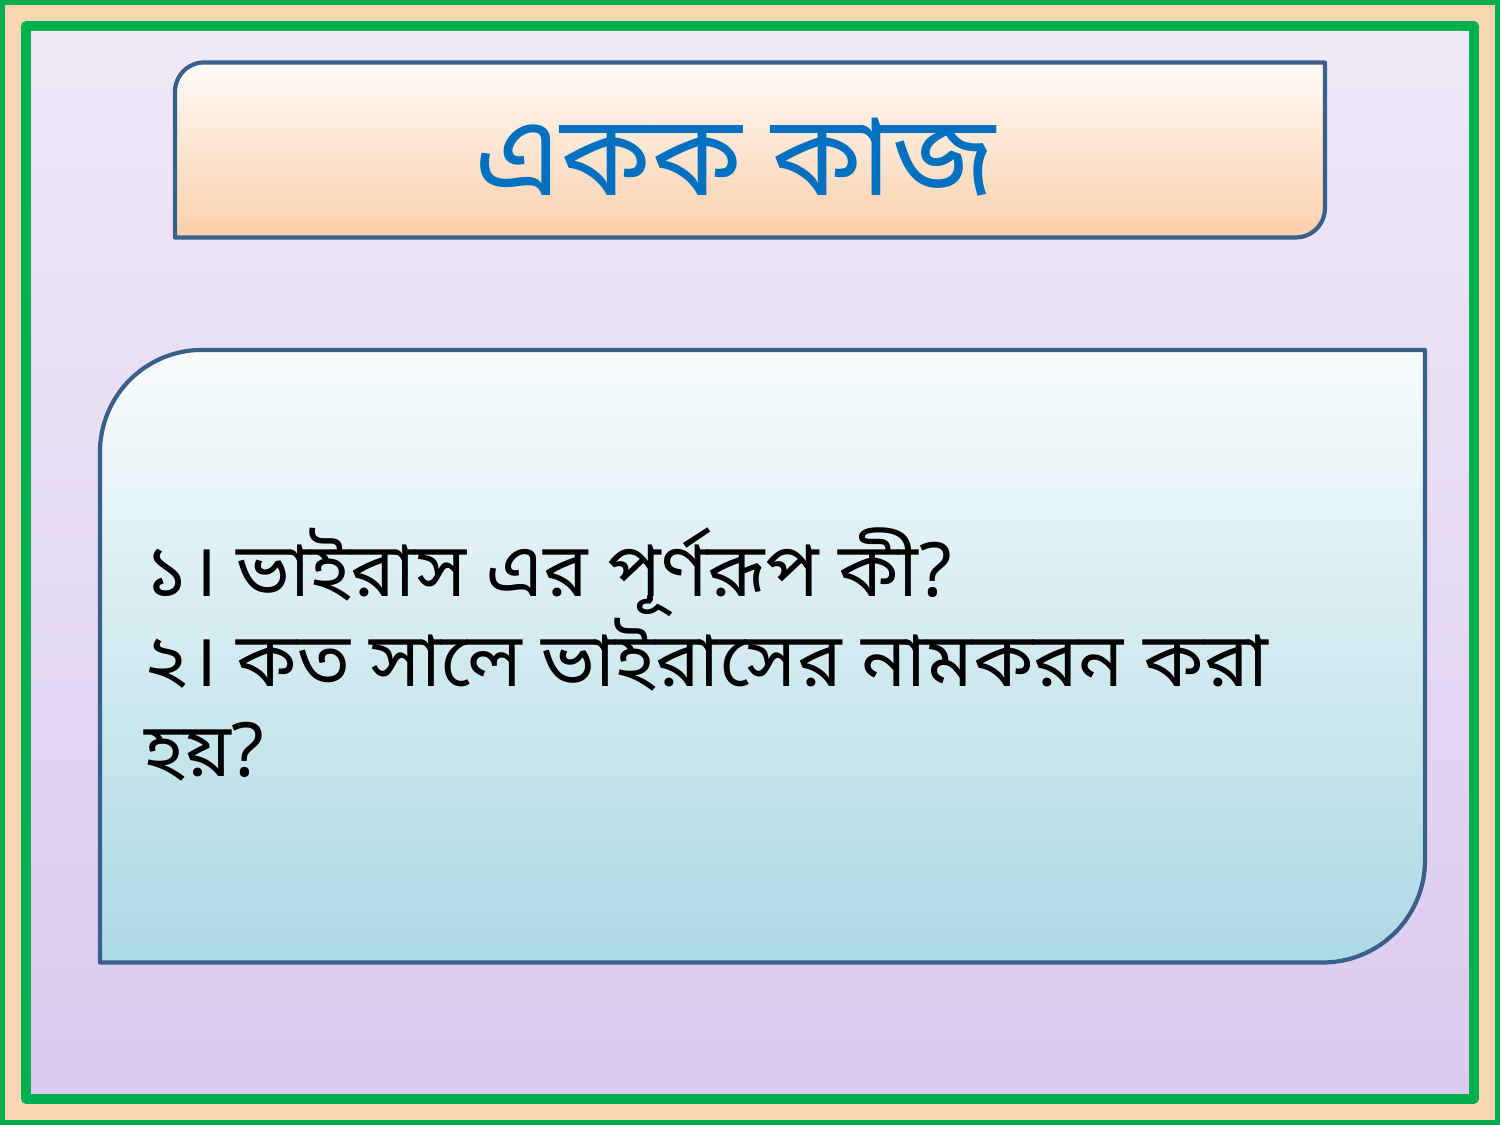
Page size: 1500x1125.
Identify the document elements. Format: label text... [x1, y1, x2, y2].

text_box একক কাজ [172, 60, 1328, 240]
text_box ১। ভাইরাস এর পূর্ণরূপ কী? ২। কত সালে ভাইরাসের নামকরন করা হয়? [97, 347, 1428, 965]
